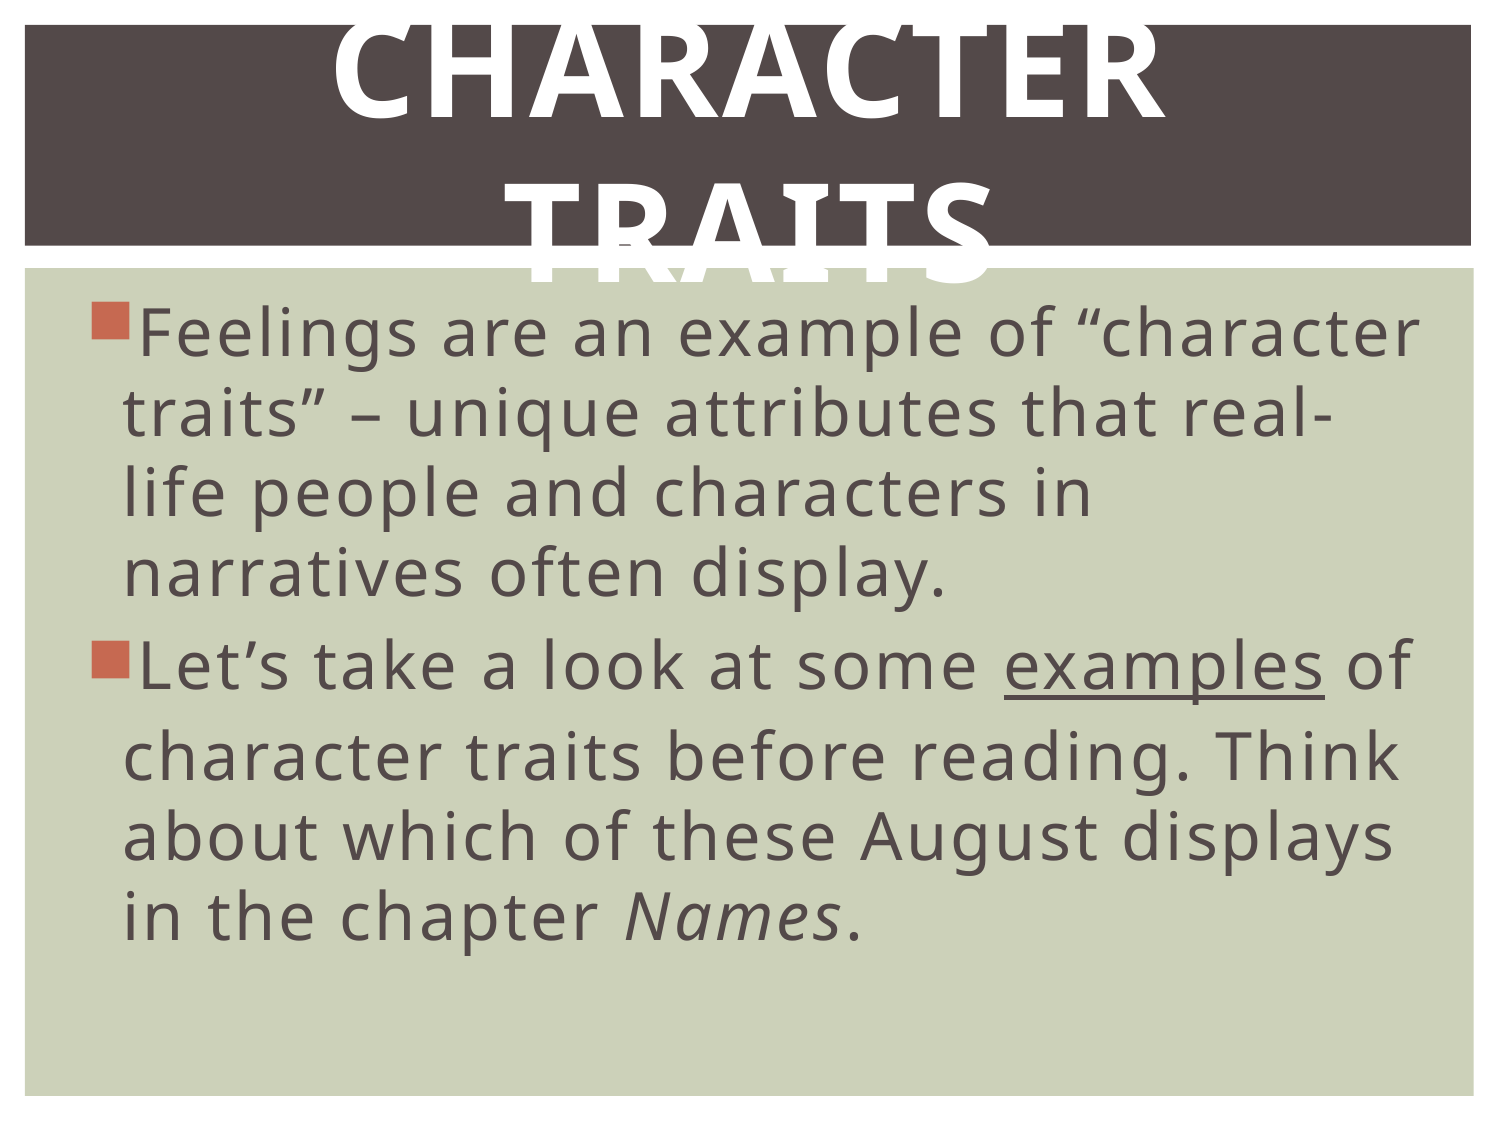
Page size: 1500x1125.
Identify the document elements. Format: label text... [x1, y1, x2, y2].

title Character traits [62, 58, 1438, 232]
list Feelings are an example of “character traits” – unique attributes that real-life people and characters in narratives often display. Let’s take a look at some examples of character traits before reading. Think about which of these August displays in the chapter Names. [62, 281, 1442, 1005]
